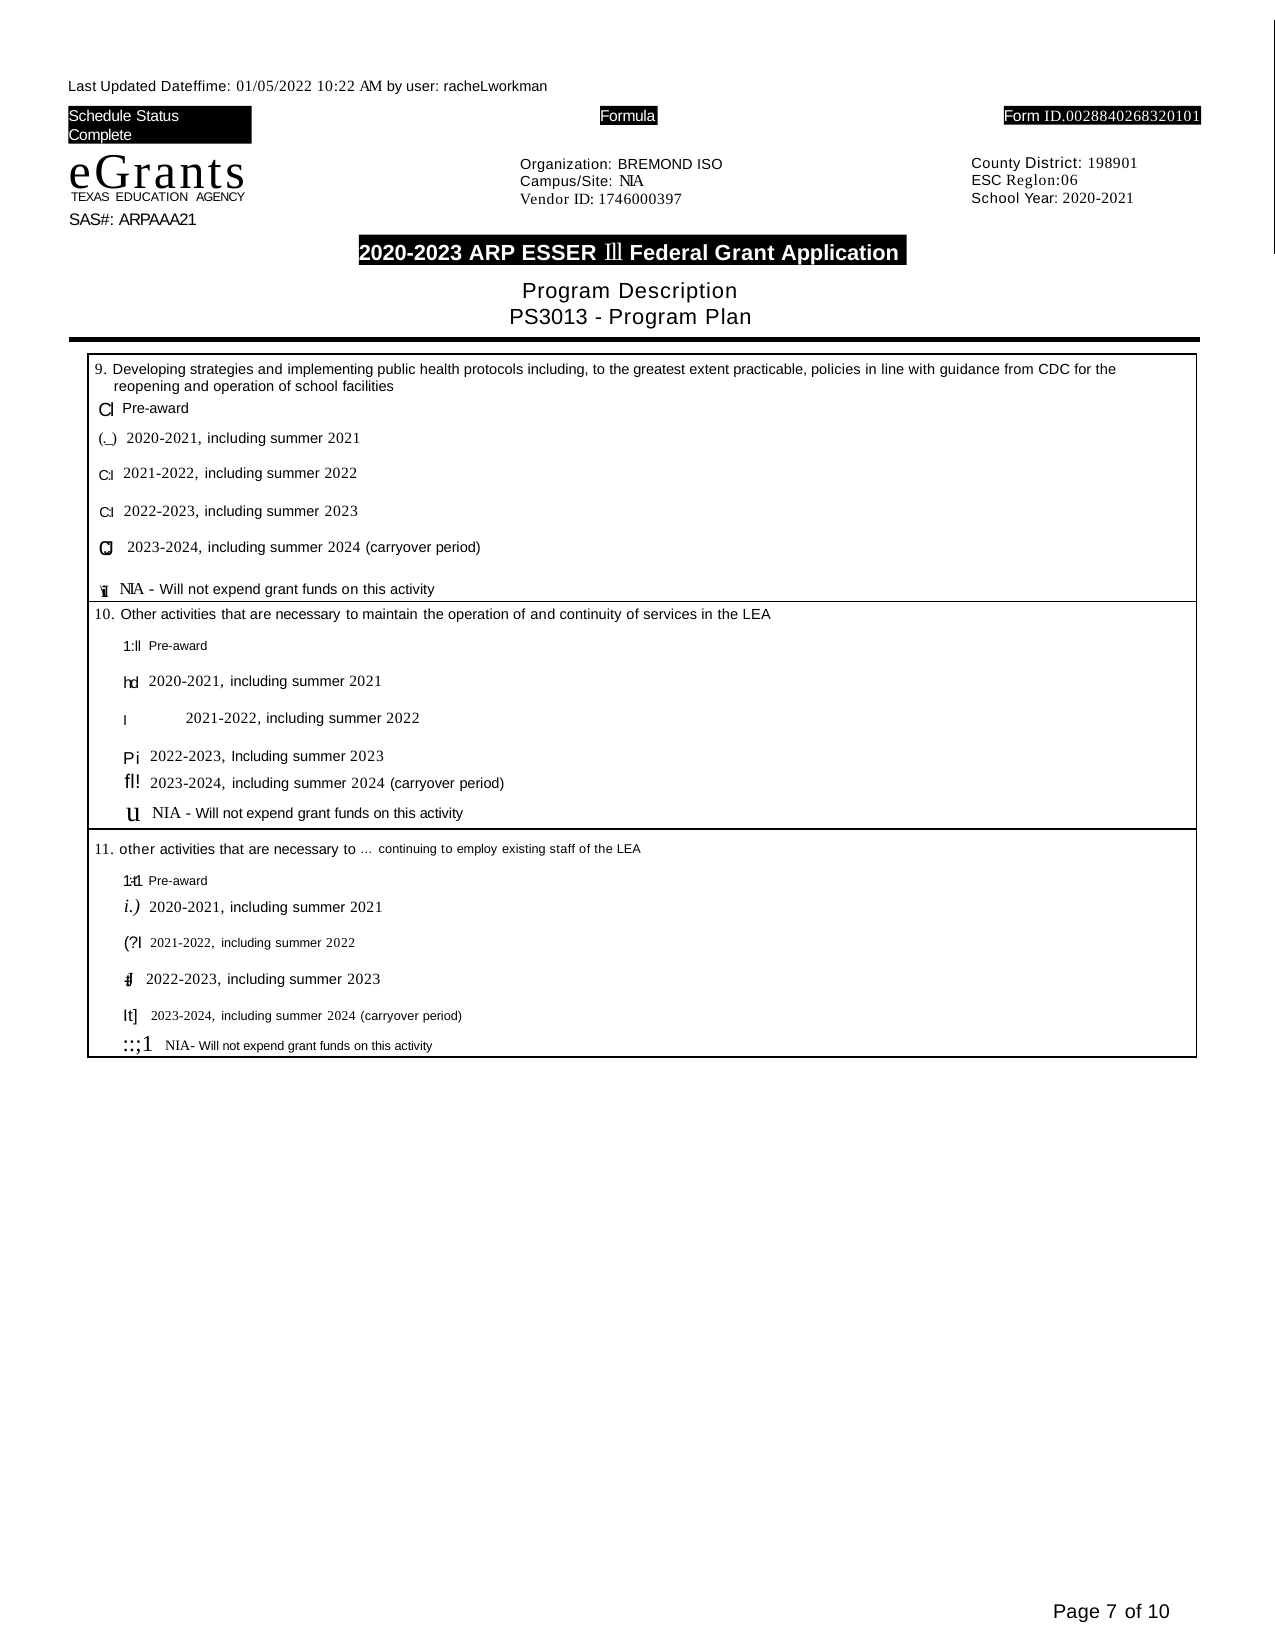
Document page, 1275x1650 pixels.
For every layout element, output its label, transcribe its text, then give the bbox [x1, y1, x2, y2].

text_box 2020-2023 ARP ESSER Ill Federal Grant Application [358, 234, 907, 265]
text_box County District: 198901 ESC Reglon:06 School Year: 2020-2021 [969, 151, 1142, 207]
slide_number Page 7 of 10 [1051, 1598, 1186, 1650]
text_box Organization: BREMOND ISO Campus/Site: NIA Vendor ID: 1746000397 [517, 152, 730, 208]
text_box Program Description PS3013 - Program Plan [507, 274, 761, 329]
table_header 9. Developing strategies and implementing public health protocols including, to the greatest extent practicable, policies in line with guidance from CDC for the reopening and operation of school facilities Cl Pre-award (._) 2020-2021, including summer 2021 C:I 2021-2022, including summer 2022 C:I 2022-2023, including summer 2023 CJ 2023-2024, including summer 2024 (carryover period) \ii.I NIA - Will not expend grant funds on this activity [89, 355, 1196, 601]
text_box Last Updated Dateffime: 01/05/2022 10:22 AM by user: racheLworkman [66, 73, 552, 95]
text_box Schedule Status Complete [68, 105, 252, 136]
text_box Formula [600, 105, 658, 125]
text_box TEXAS EDUCATION AGENCY SAS#: ARPAAA21 [67, 183, 252, 229]
table_cell 10. Other activities that are necessary to maintain the operation of and continuity of services in the LEA 1:ll Pre-award hd 2020-2021, including summer 2021 I 2021-2022, including summer 2022 Pi 2022-2023, Including summer 2023 fl! 2023-2024, including summer 2024 (carryover period) u NIA - Will not expend grant funds on this activity [89, 602, 1196, 828]
text_box eGrants [66, 136, 252, 199]
table_cell 11. other activities that are necessary to ... continuing to employ existing staff of the LEA 1:-t1 Pre-award i.) 2020-2021, including summer 2021 (?I 2021-2022, including summer 2022 -:tJ 2022-2023, including summer 2023 It] 2023-2024, including summer 2024 (carryover period) ::;1 NIA- Will not expend grant funds on this activity [89, 830, 1196, 1056]
text_box Form ID.0028840268320101 [1003, 105, 1202, 125]
